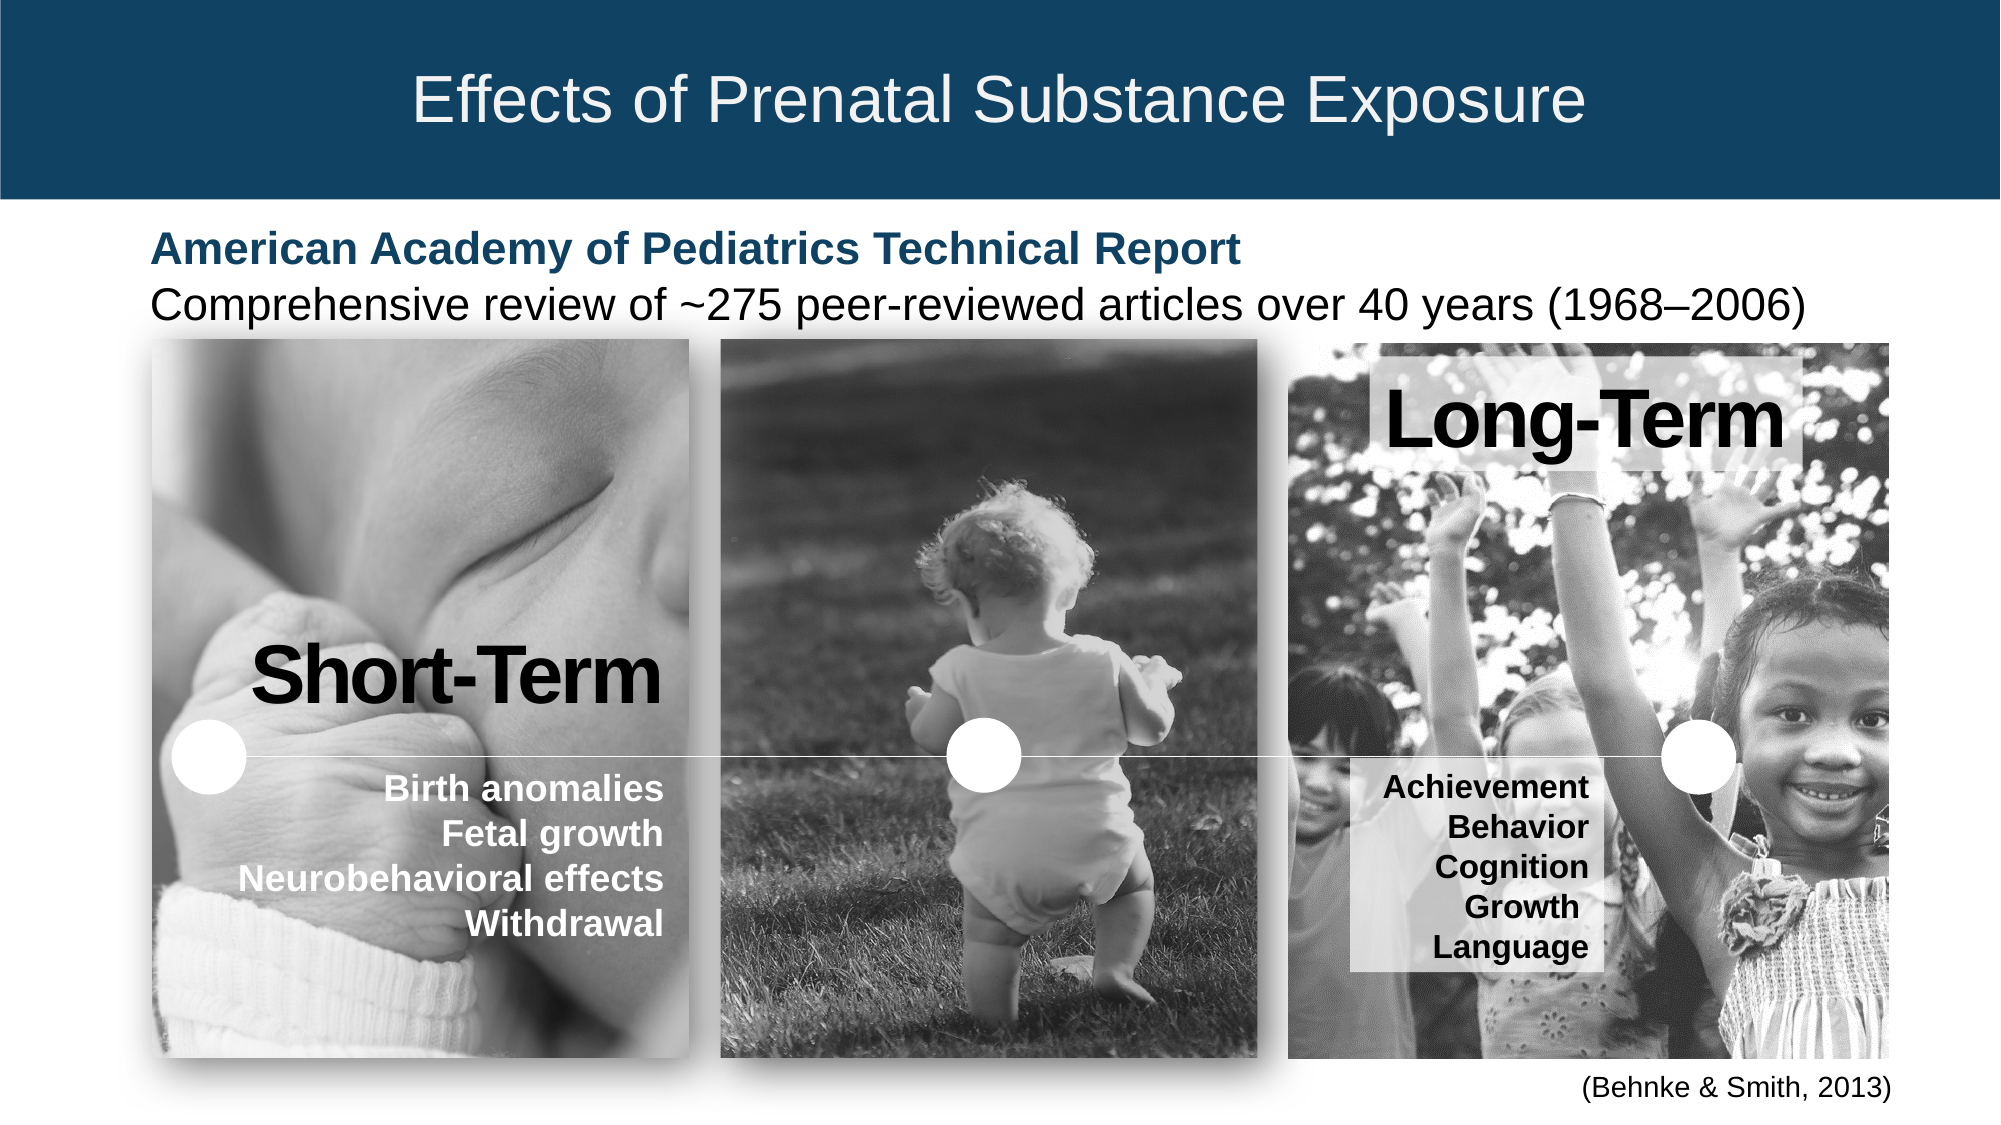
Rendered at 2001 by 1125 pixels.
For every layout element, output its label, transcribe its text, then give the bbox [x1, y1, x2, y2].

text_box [171, 356, 1804, 975]
title Effects of Prenatal Substance Exposure [0, 0, 2000, 200]
text_box (Behnke & Smith, 2013) [1513, 1064, 1961, 1108]
picture [1288, 343, 1889, 1062]
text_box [152, 339, 1258, 1058]
text_box American Academy of Pediatrics Technical Report Comprehensive review of ~275 peer-reviewed articles over 40 years (1968–2006) [134, 211, 1973, 397]
